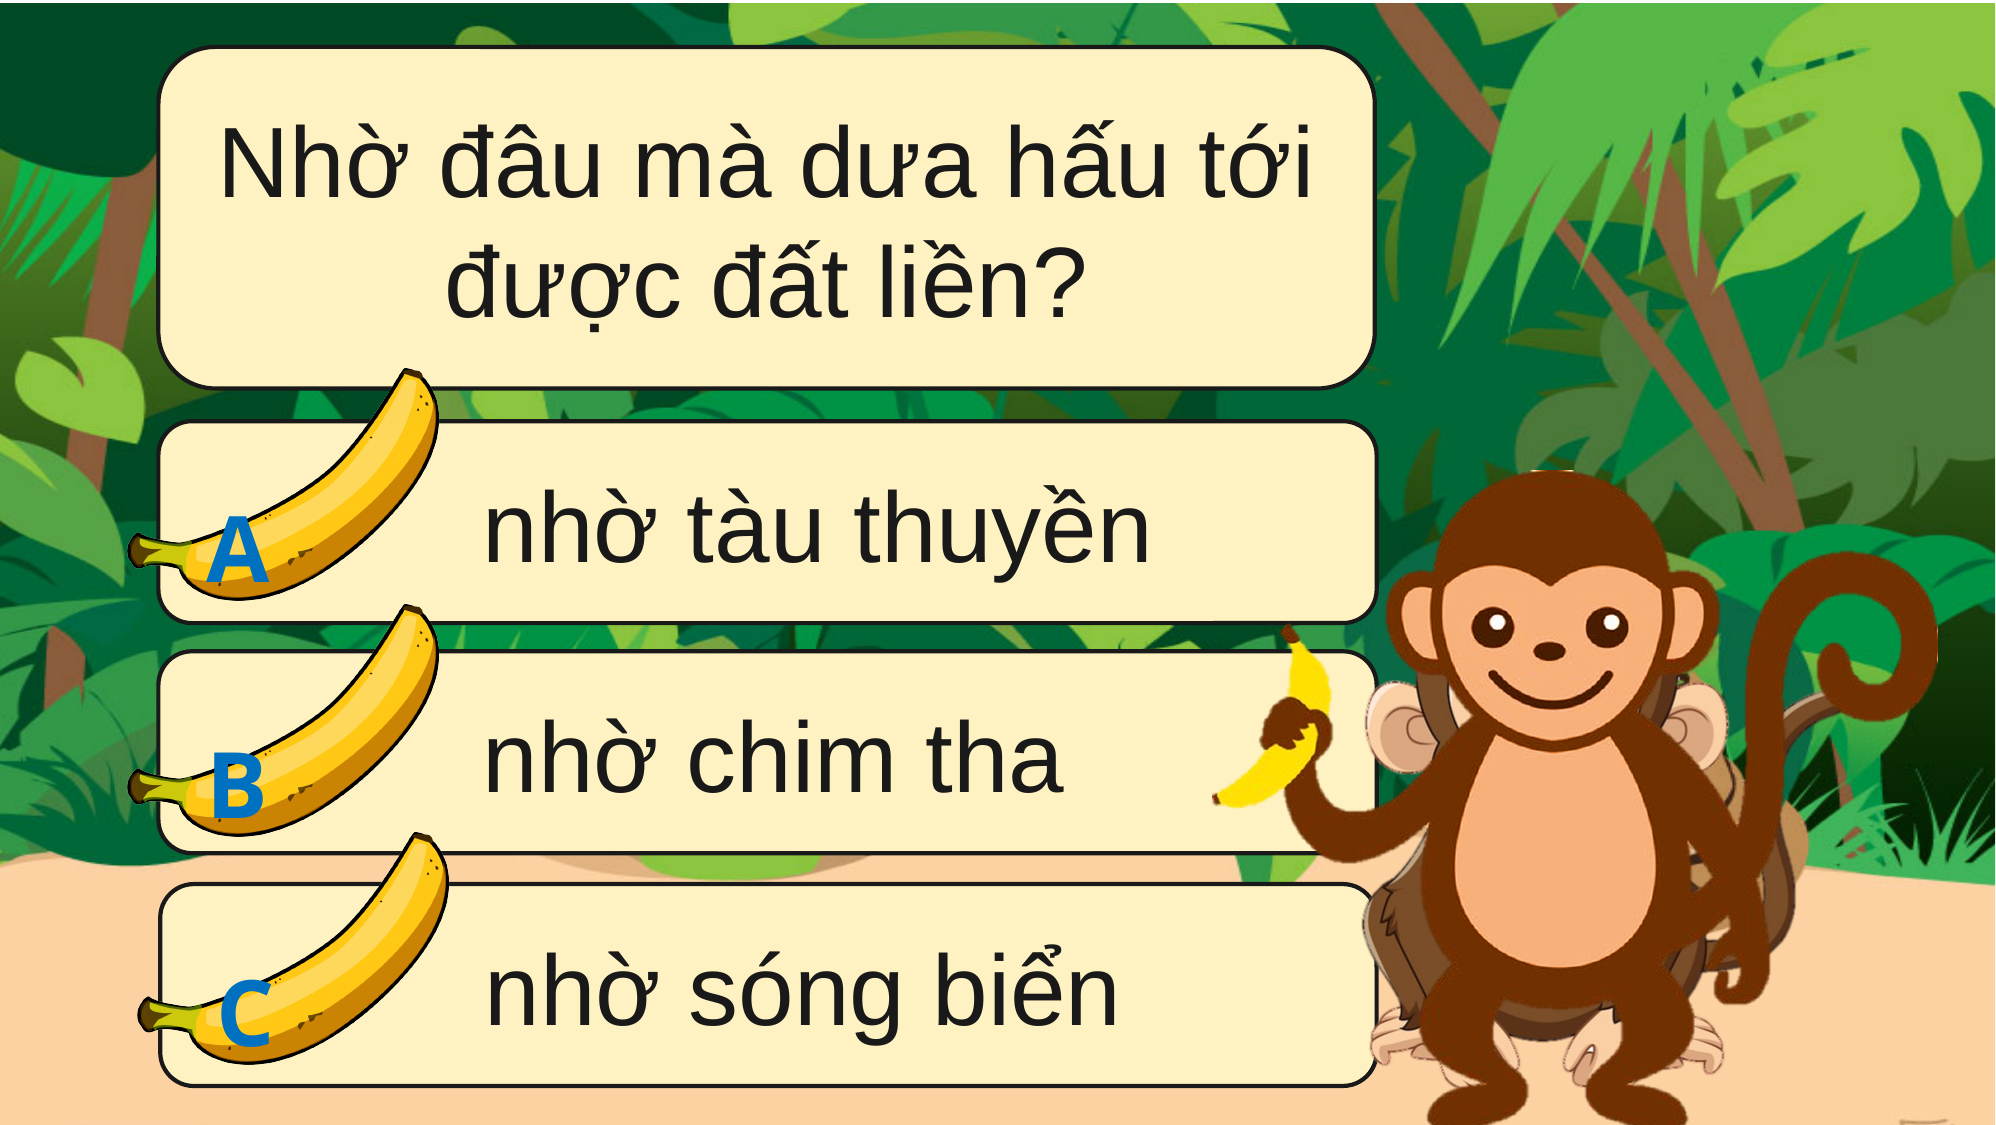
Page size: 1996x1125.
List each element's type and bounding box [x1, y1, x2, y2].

text_box [201, 783, 393, 1123]
picture [0, 2, 1996, 1125]
text_box [191, 319, 383, 659]
text_box [191, 666, 383, 895]
